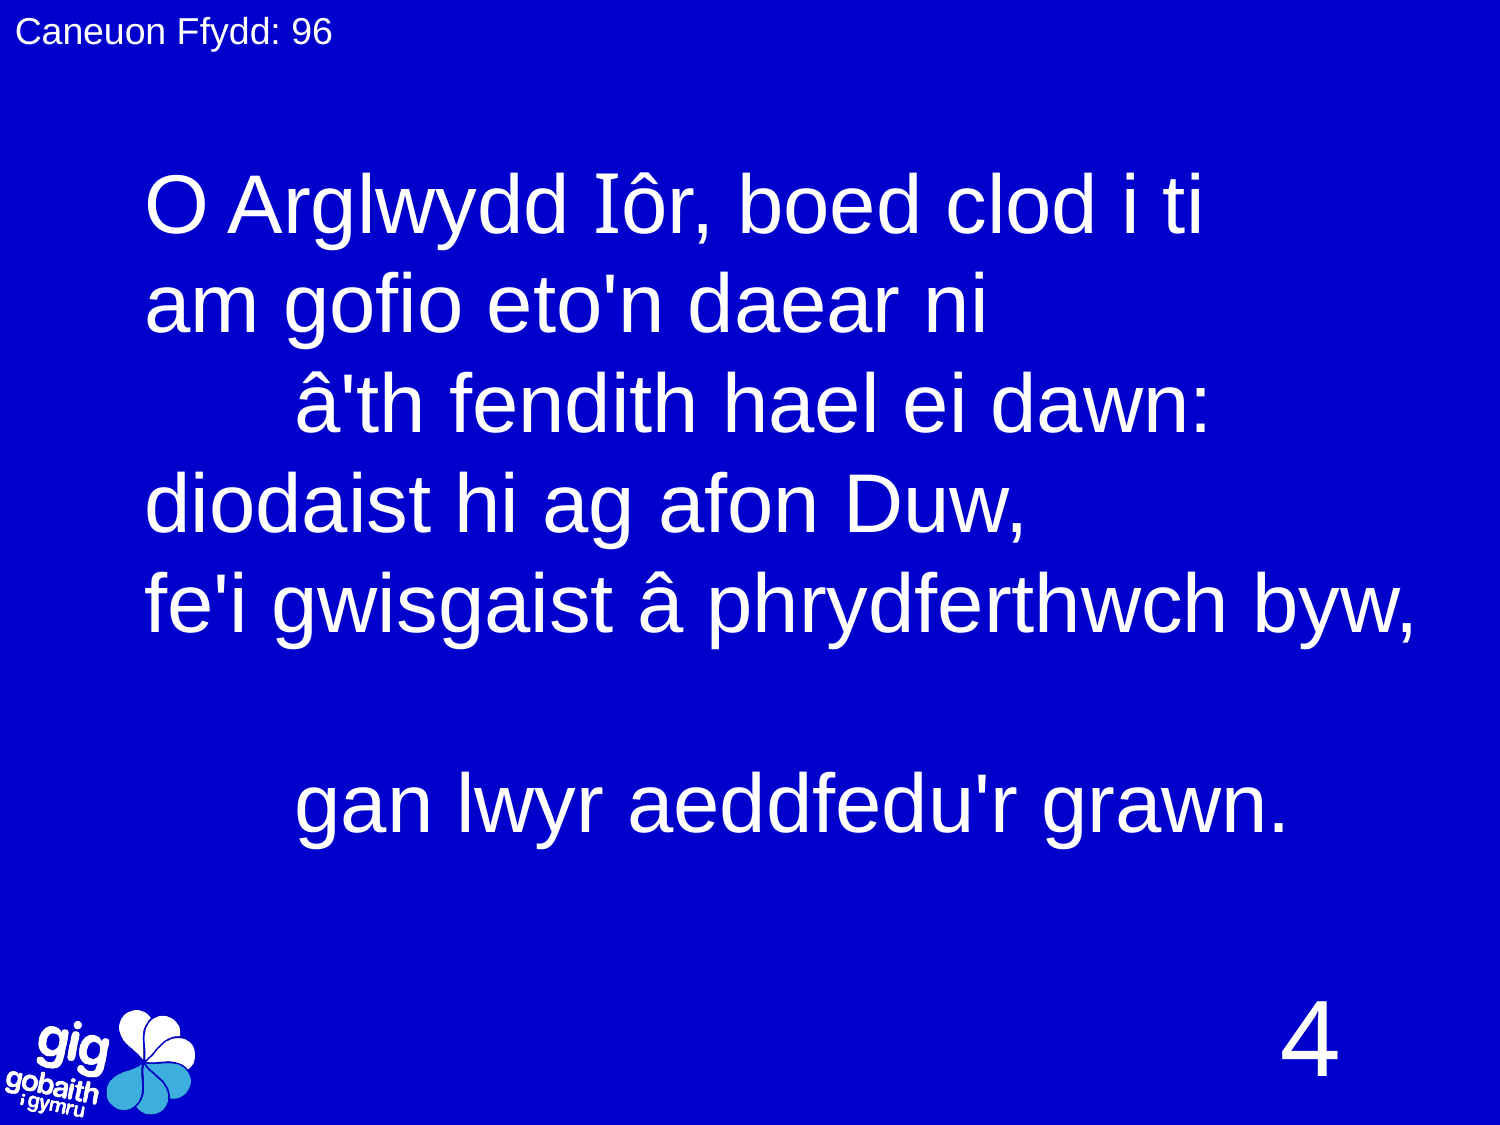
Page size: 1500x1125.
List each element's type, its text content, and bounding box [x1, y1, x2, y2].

picture [5, 1010, 195, 1118]
text_box Caneuon Ffydd: 96 [0, 0, 579, 105]
text_box 4 [1265, 964, 1477, 1105]
text_box O Arglwydd Iôr, boed clod i ti am gofio eto'n daear ni â'th fendith hael ei dawn: diodaist hi ag afon Duw, fe'i gwisgaist â phrydferthwch byw, gan lwyr aeddfedu'r grawn. [129, 142, 1447, 857]
